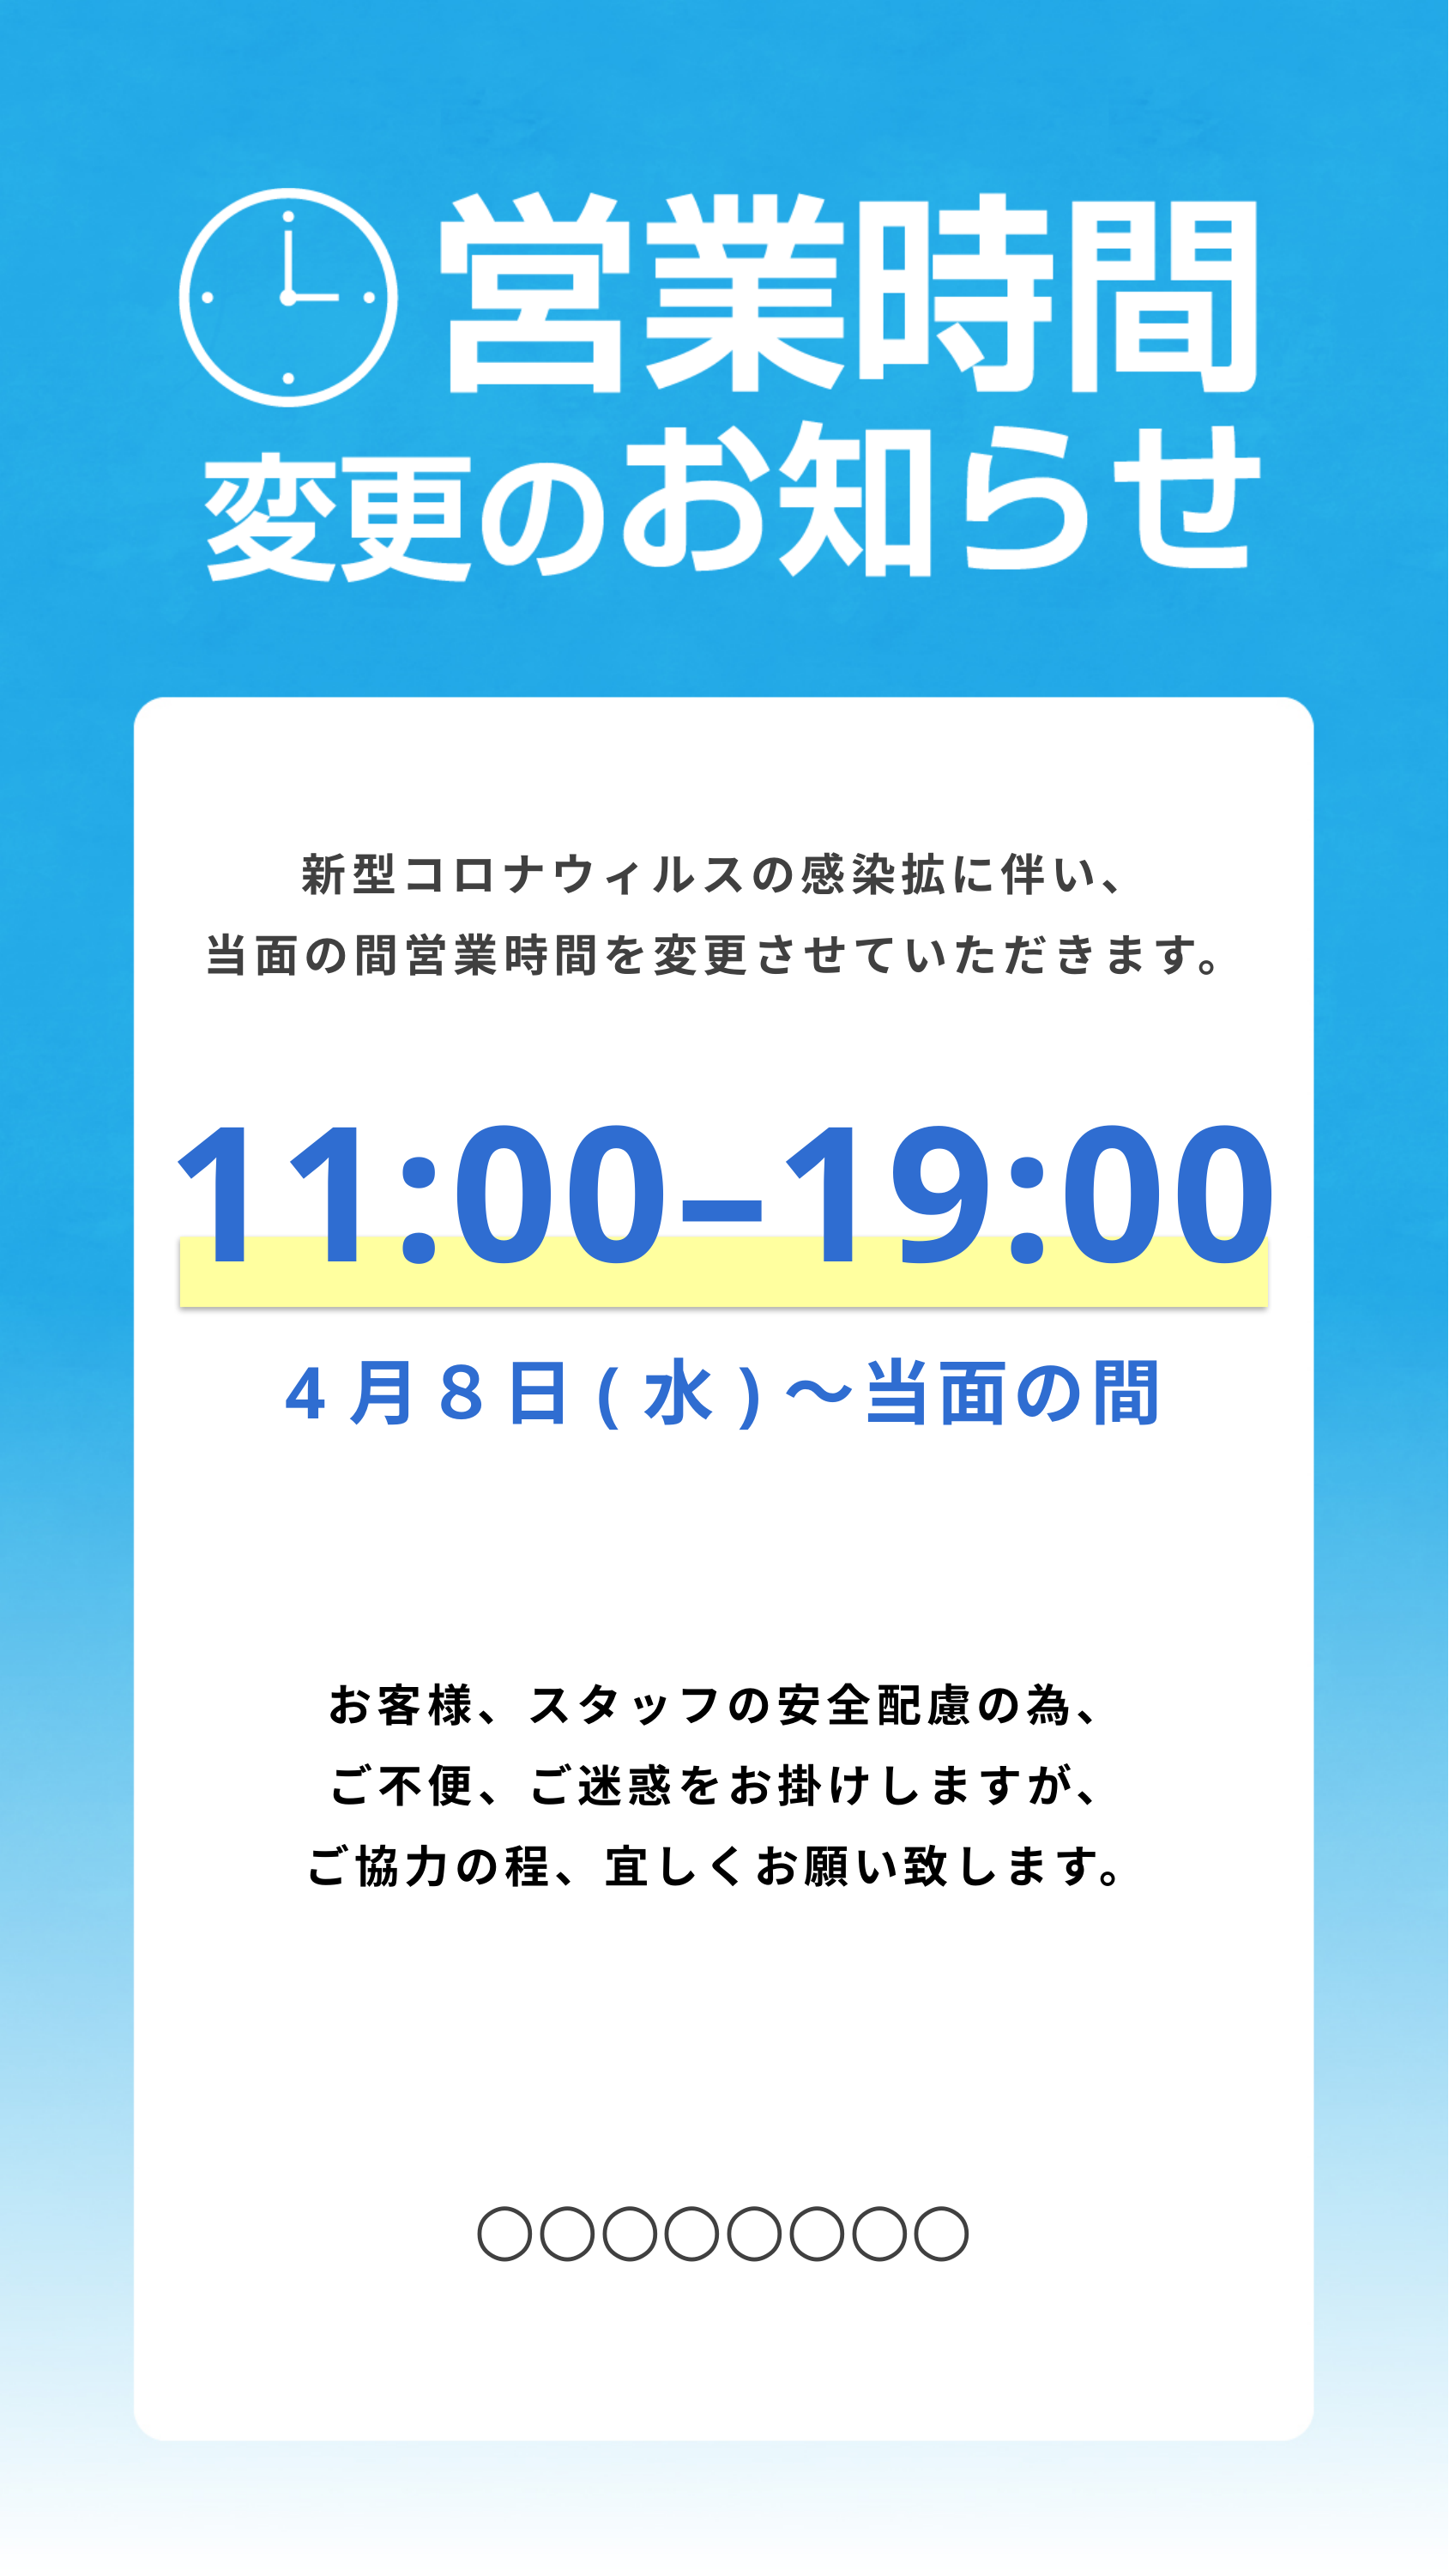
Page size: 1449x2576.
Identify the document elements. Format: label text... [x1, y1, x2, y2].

text_box 新型コロナウィルスの感染拡に伴い、 当面の間営業時間を変更させていただきます。 [0, 813, 1448, 988]
picture [0, 988, 1448, 1644]
text_box お客様、スタッフの安全配慮の為、 ご不便、ご迷惑をお掛けしますが、 ご協力の程、宜しくお願い致します。 [0, 1644, 1448, 1898]
text_box ○○○○○○○○ [364, 2174, 1084, 2274]
text_box 4月８日(水)～当面の間 [273, 1340, 1175, 1440]
text_box 11:00–19:00 [154, 1067, 1294, 1306]
picture [0, 1898, 1448, 2575]
picture [0, 0, 1448, 813]
